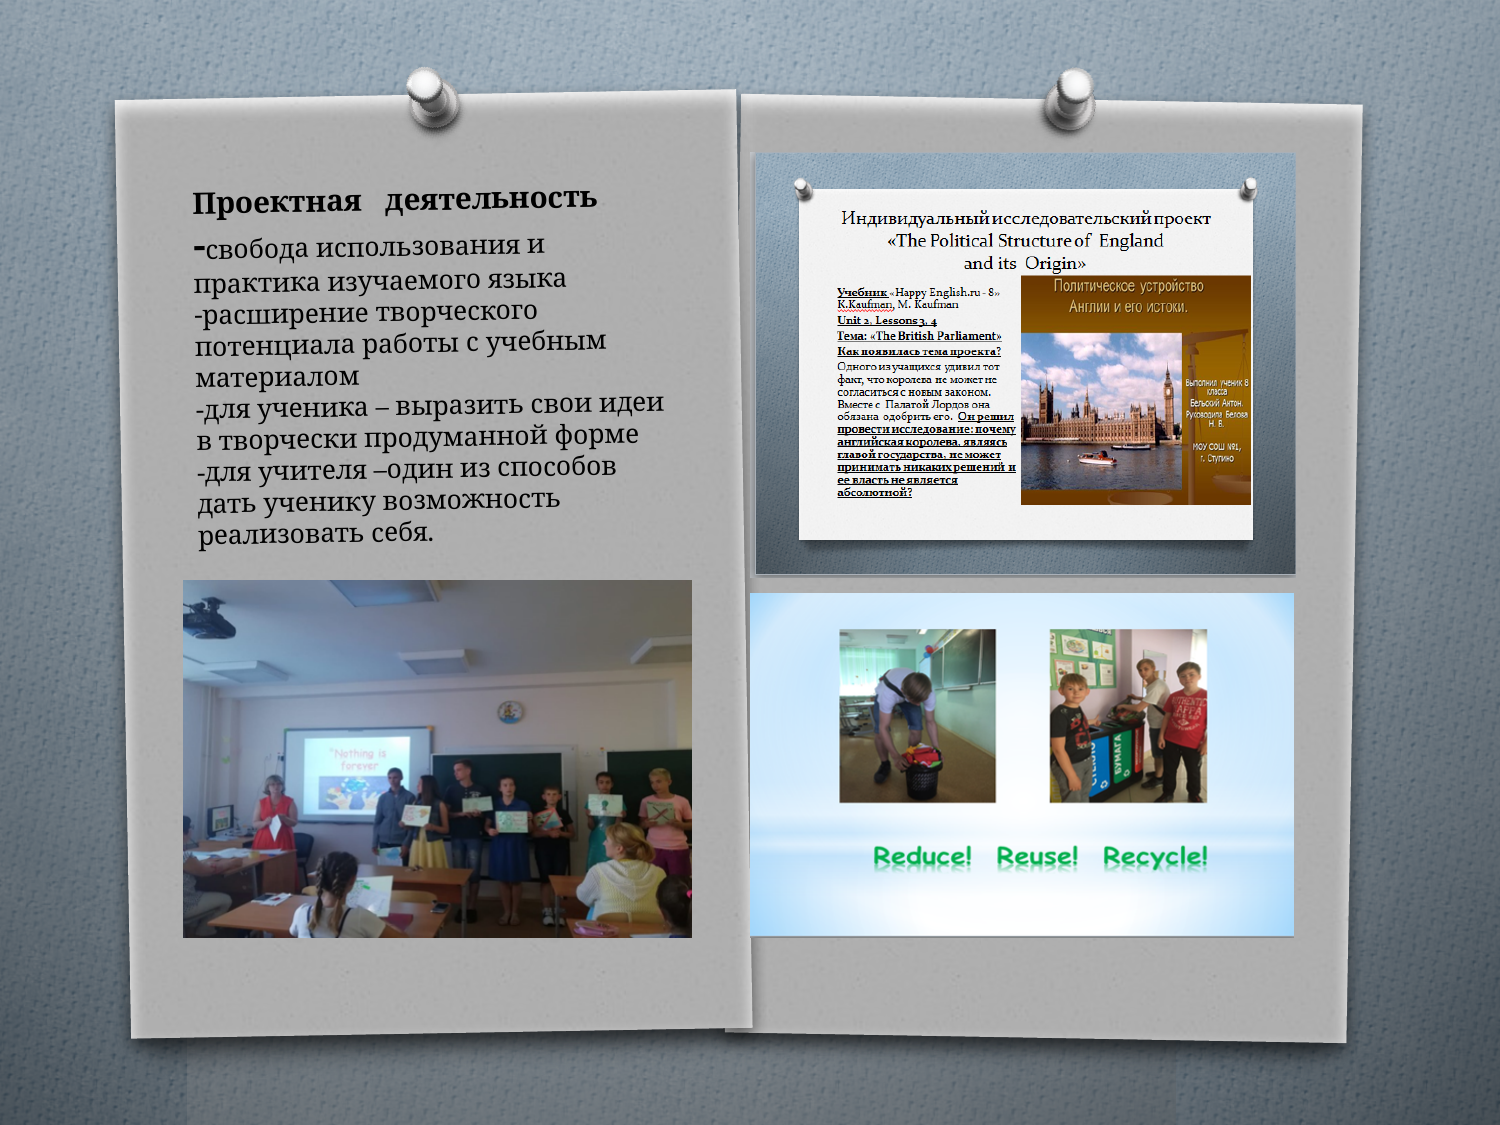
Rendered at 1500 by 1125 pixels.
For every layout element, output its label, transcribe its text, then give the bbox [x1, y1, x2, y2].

picture [182, 580, 692, 939]
picture [1016, 41, 1138, 152]
picture [749, 593, 1294, 939]
picture [375, 33, 497, 137]
title Проектная деятельность -свобода использования и практика изучаемого языка -расширение творческого потенциала работы с учебным материалом -для ученика – выразить свои идеи в творчески продуманной форме -для учителя –один из способов дать ученику возможность реализовать себя. [176, 132, 687, 580]
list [749, 152, 1296, 578]
